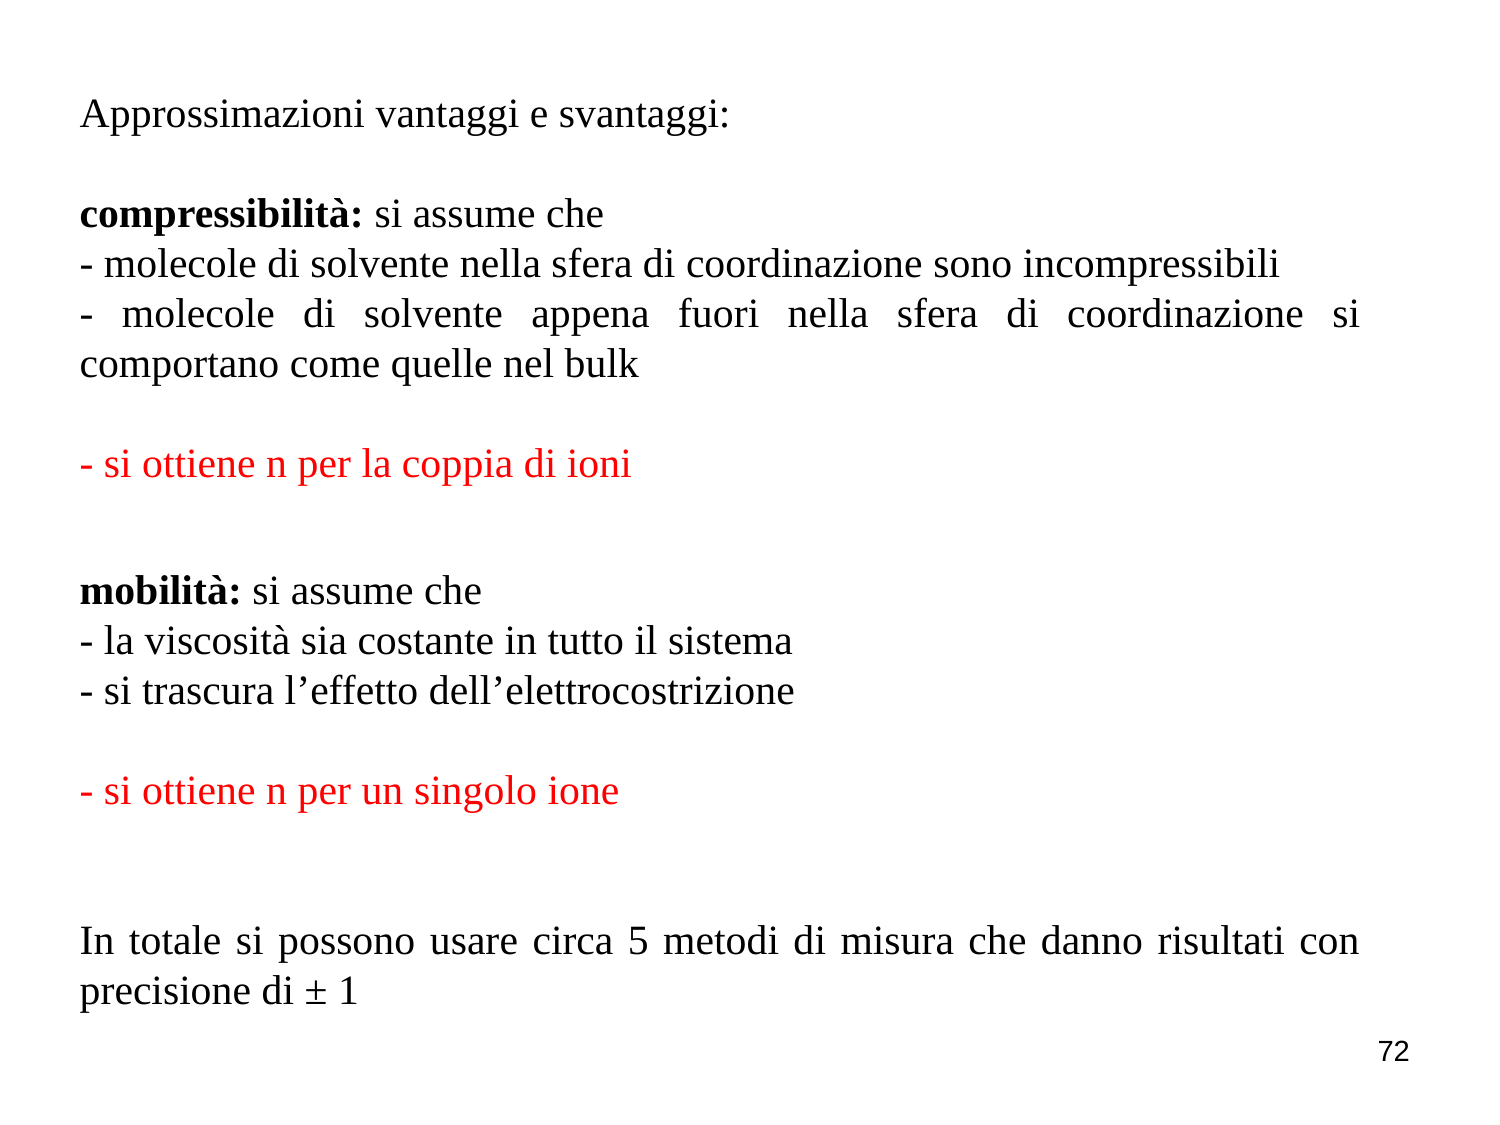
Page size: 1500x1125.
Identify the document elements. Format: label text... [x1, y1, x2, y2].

slide_number 72 [1074, 1024, 1426, 1103]
text_box Approssimazioni vantaggi e svantaggi: compressibilità: si assume che - molecole di solvente nella sfera di coordinazione sono incompressibili - molecole di solvente appena fuori nella sfera di coordinazione si comportano come quelle nel bulk - si ottiene n per la coppia di ioni [64, 78, 1376, 493]
text_box In totale si possono usare circa 5 metodi di misura che danno risultati con precisione di ± 1 [64, 905, 1376, 1020]
text_box mobilità: si assume che - la viscosità sia costante in tutto il sistema - si trascura l’effetto dell’elettrocostrizione - si ottiene n per un singolo ione [64, 555, 1317, 821]
